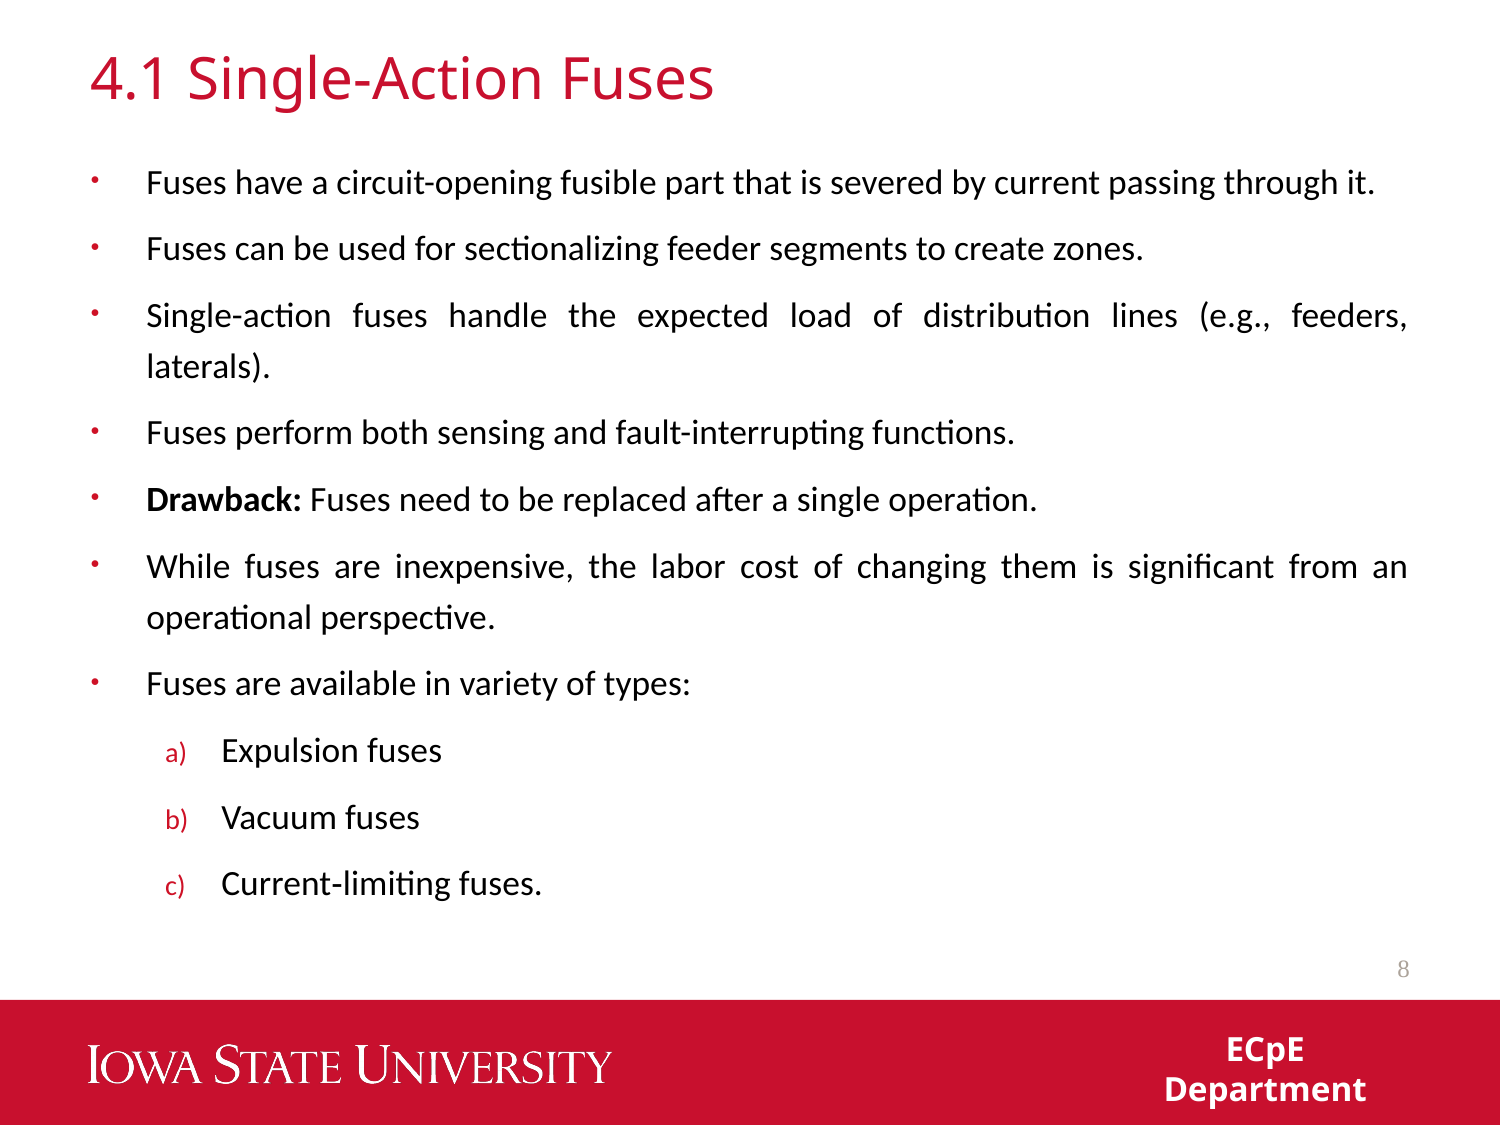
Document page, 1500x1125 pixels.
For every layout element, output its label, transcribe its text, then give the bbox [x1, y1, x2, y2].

footer ECpE Department [1105, 1038, 1425, 1099]
picture [87, 1044, 613, 1088]
slide_number 8 [1074, 937, 1425, 998]
title 4.1 Single-Action Fuses [74, 24, 1426, 128]
list Fuses have a circuit-opening fusible part that is severed by current passing through it. Fuses can be used for sectionalizing feeder segments to create zones. Single-action fuses handle the expected load of distribution lines (e.g., feeders, laterals). Fuses perform both sensing and fault-interrupting functions. Drawback: Fuses need to be replaced after a single operation. While fuses are inexpensive, the labor cost of changing them is significant from an operational perspective. Fuses are available in variety of types: Expulsion fuses Vacuum fuses Current‐limiting fuses. [74, 142, 1426, 960]
